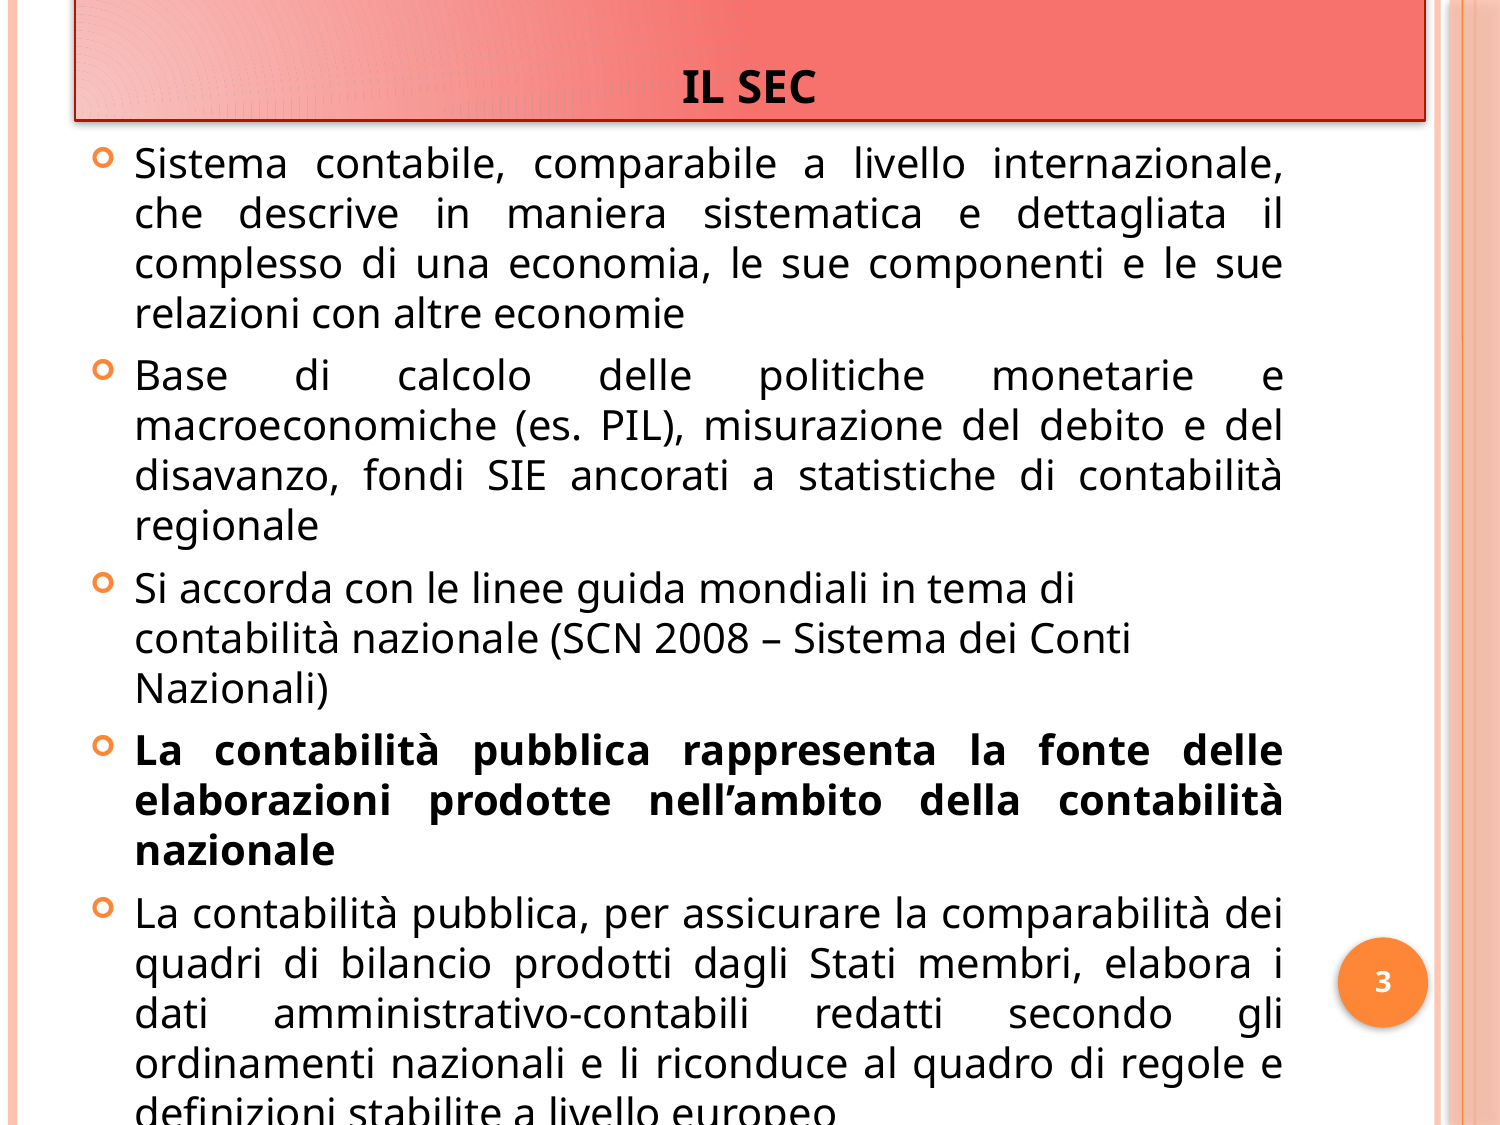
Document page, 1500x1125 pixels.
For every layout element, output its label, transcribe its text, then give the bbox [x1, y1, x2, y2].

list Sistema contabile, comparabile a livello internazionale, che descrive in maniera sistematica e dettagliata il complesso di una economia, le sue componenti e le sue relazioni con altre economie Base di calcolo delle politiche monetarie e macroeconomiche (es. PIL), misurazione del debito e del disavanzo, fondi SIE ancorati a statistiche di contabilità regionale Si accorda con le linee guida mondiali in tema di contabilità nazionale (SCN 2008 – Sistema dei Conti Nazionali) La contabilità pubblica rappresenta la fonte delle elaborazioni prodotte nell’ambito della contabilità nazionale La contabilità pubblica, per assicurare la comparabilità dei quadri di bilancio prodotti dagli Stati membri, elabora i dati amministrativo-contabili redatti secondo gli ordinamenti nazionali e li riconduce al quadro di regole e definizioni stabilite a livello europeo [75, 129, 1300, 1062]
slide_number 3 [1333, 940, 1434, 1026]
title IL SEC [74, 0, 1426, 122]
